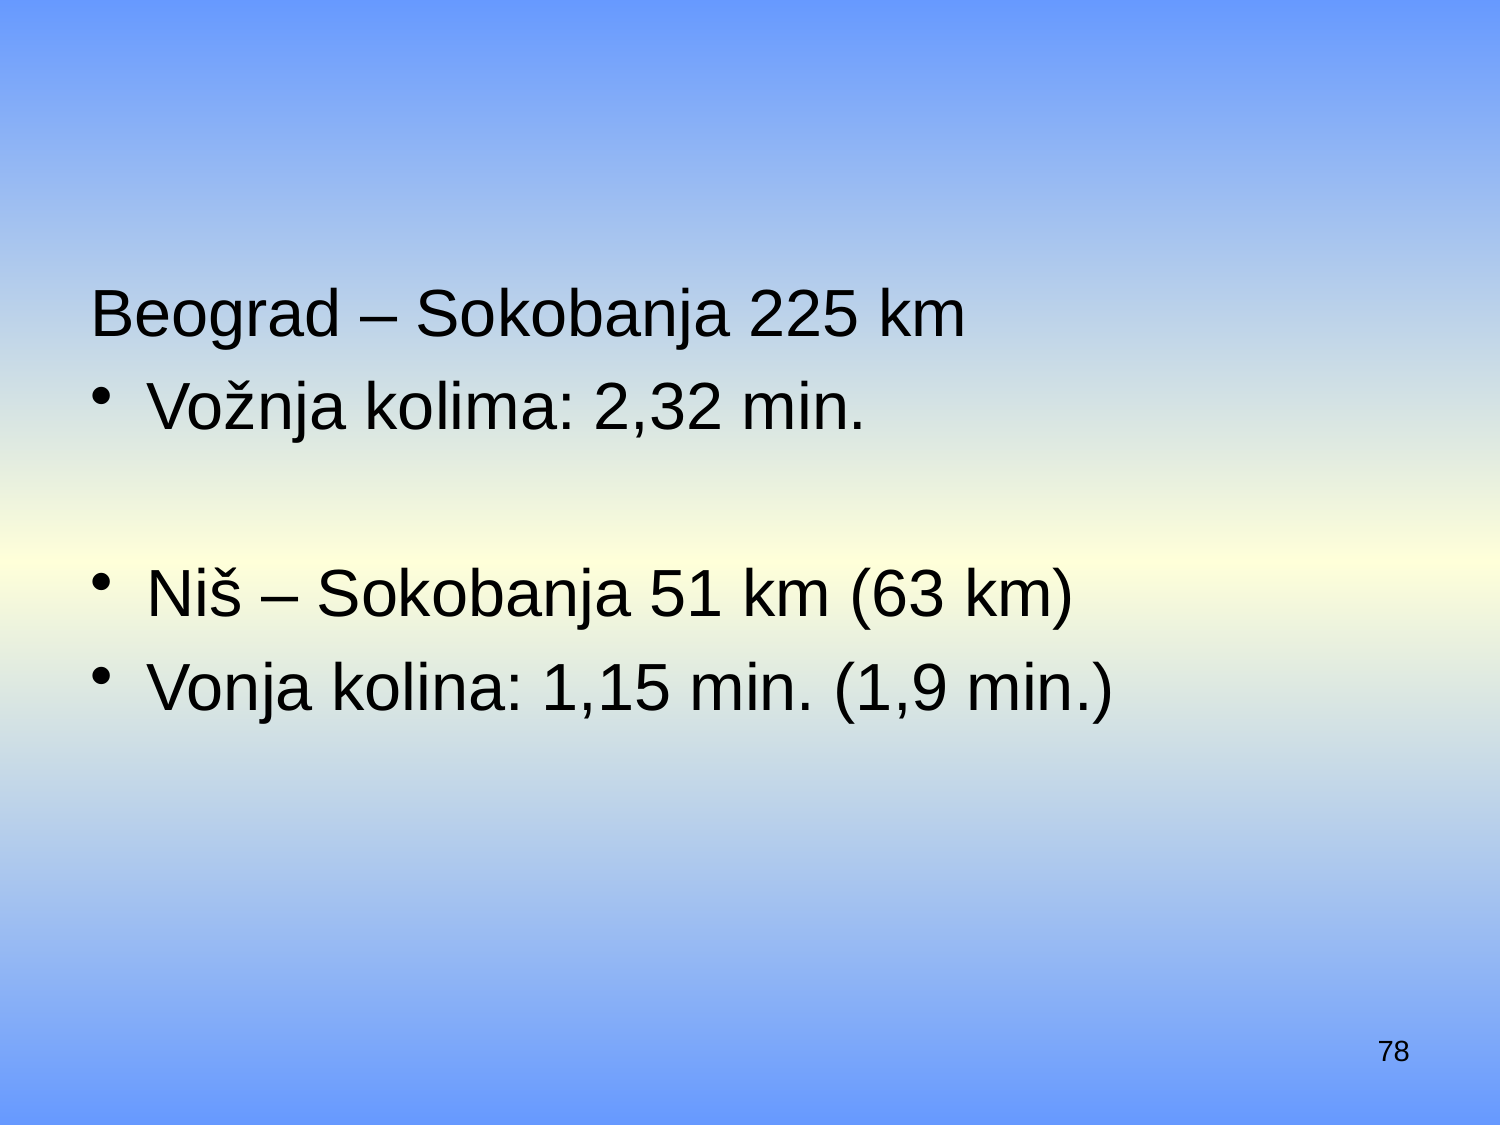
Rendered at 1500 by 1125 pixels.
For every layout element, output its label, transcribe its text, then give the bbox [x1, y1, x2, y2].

list Beograd – Sokobanja 225 km Vožnja kolima: 2,32 min. Niš – Sokobanja 51 km (63 km) Vonja kolina: 1,15 min. (1,9 min.) [75, 262, 1425, 1005]
slide_number 78 [1074, 1024, 1425, 1103]
